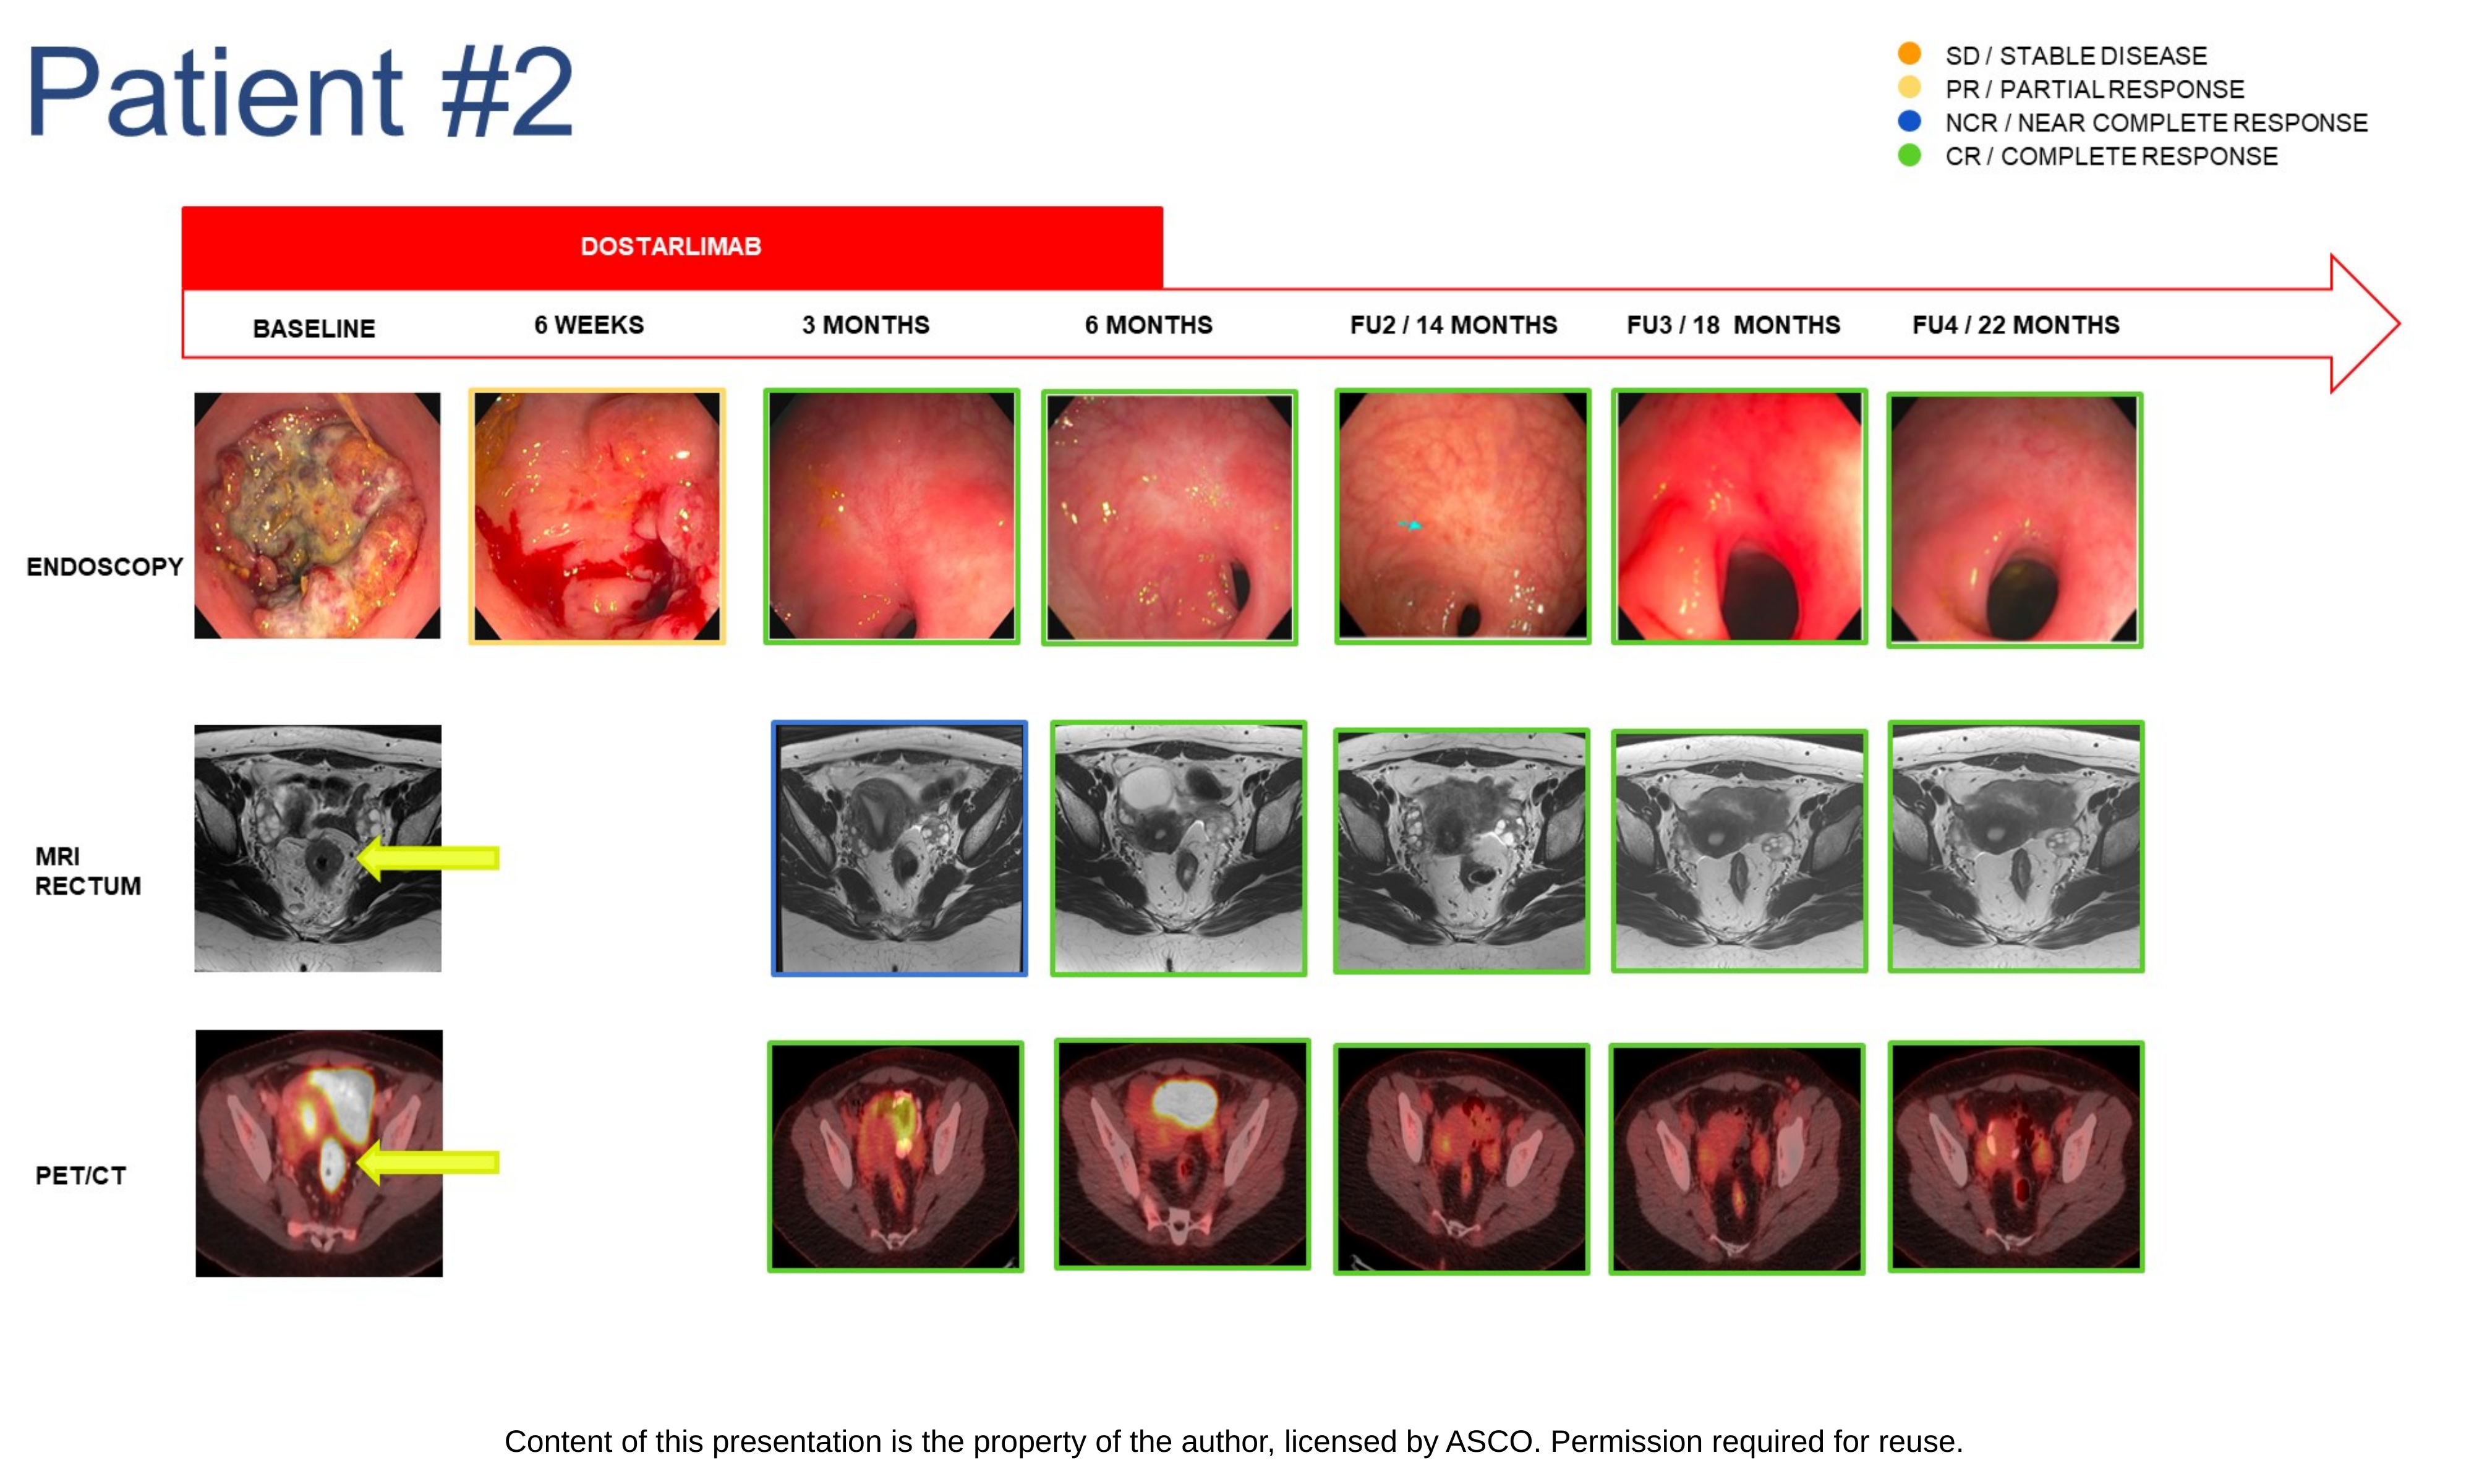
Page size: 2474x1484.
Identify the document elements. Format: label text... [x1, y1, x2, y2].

picture [2, 0, 2472, 1389]
text_box Content of this presentation is the property of the author, licensed by ASCO. Permission required for reuse. [0, 1399, 2474, 1477]
